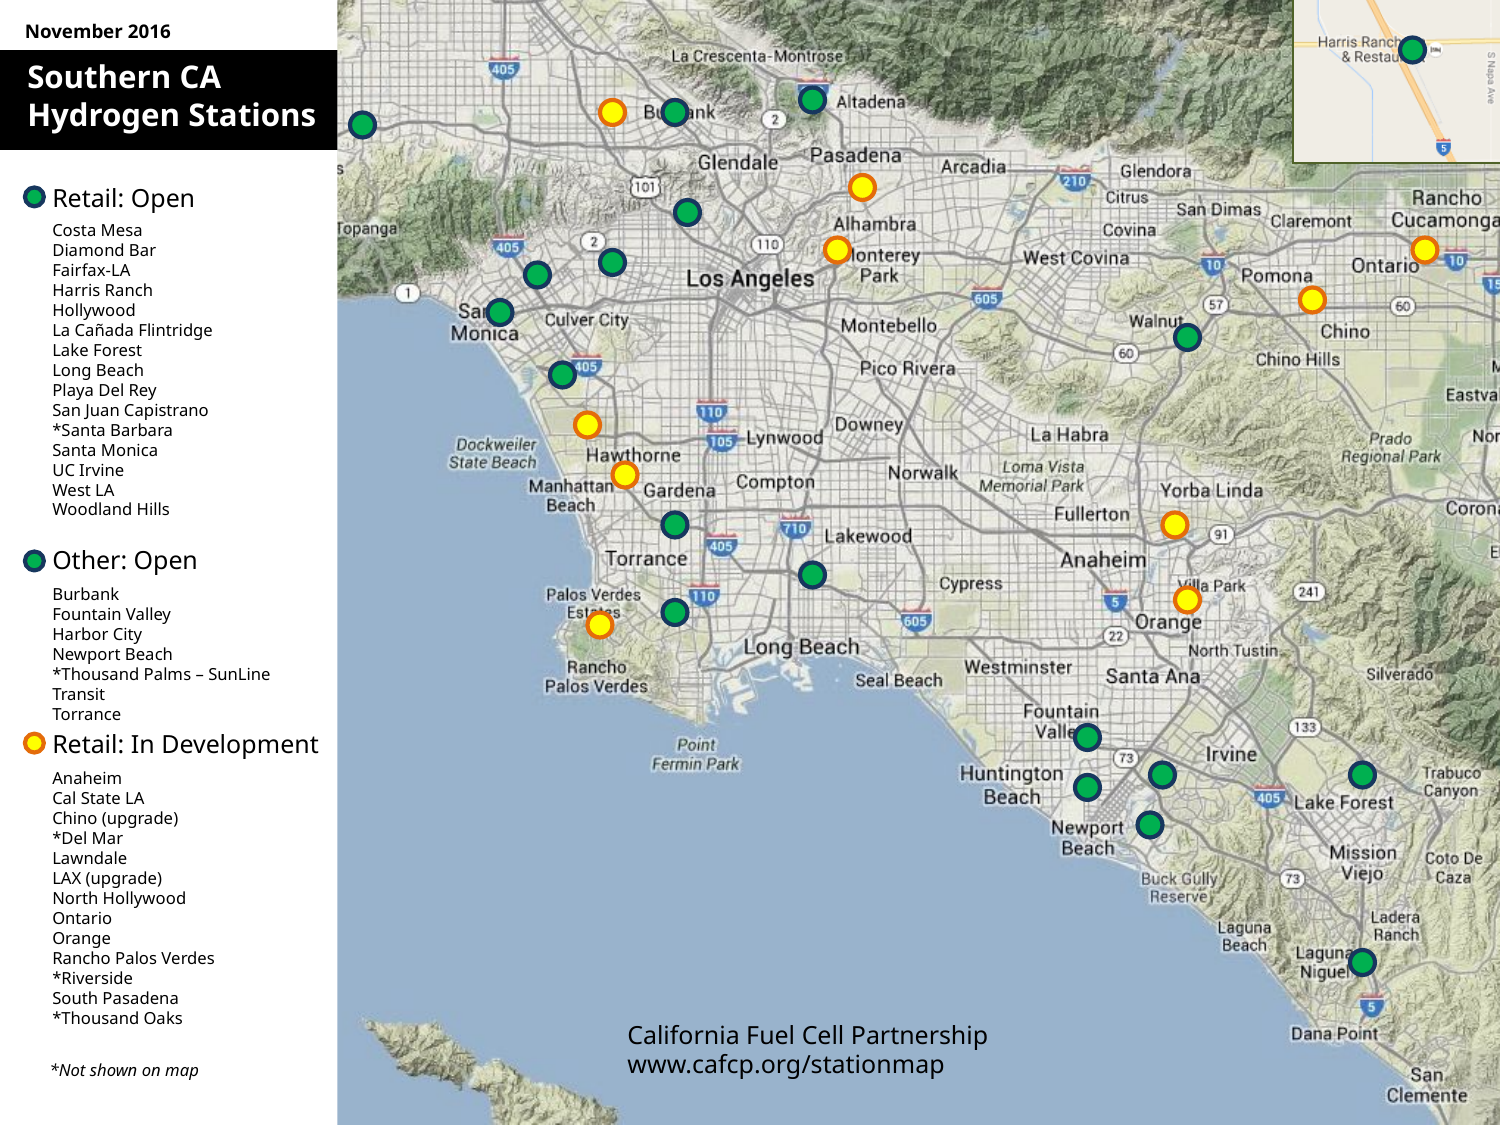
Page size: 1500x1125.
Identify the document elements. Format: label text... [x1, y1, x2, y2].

text_box Costa Mesa Diamond Bar Fairfax-LA Harris Ranch Hollywood La Cañada Flintridge Lake Forest Long Beach Playa Del Rey San Juan Capistrano *Santa Barbara Santa Monica UC Irvine West LA Woodland Hills [37, 220, 244, 527]
text_box Anaheim Cal State LA Chino (upgrade) *Del Mar Lawndale LAX (upgrade) North Hollywood Ontario Orange Rancho Palos Verdes *Riverside South Pasadena *Thousand Oaks [37, 766, 244, 1035]
text_box November 2016 [10, 12, 186, 50]
text_box [22, 185, 37, 209]
picture [249, 0, 1500, 1125]
text_box [0, 152, 245, 1125]
text_box Southern CA Hydrogen Stations [12, 49, 244, 140]
text_box Retail: In Development [37, 731, 244, 766]
text_box [22, 731, 37, 755]
text_box [22, 549, 37, 573]
text_box [0, 0, 247, 48]
text_box Retail: Open [37, 174, 244, 220]
text_box Burbank Fountain Valley Harbor City Newport Beach *Thousand Palms – SunLine Transit Torrance [37, 583, 244, 731]
text_box *Not shown on map [34, 1052, 215, 1087]
text_box [0, 48, 244, 152]
text_box Other: Open [37, 537, 244, 583]
